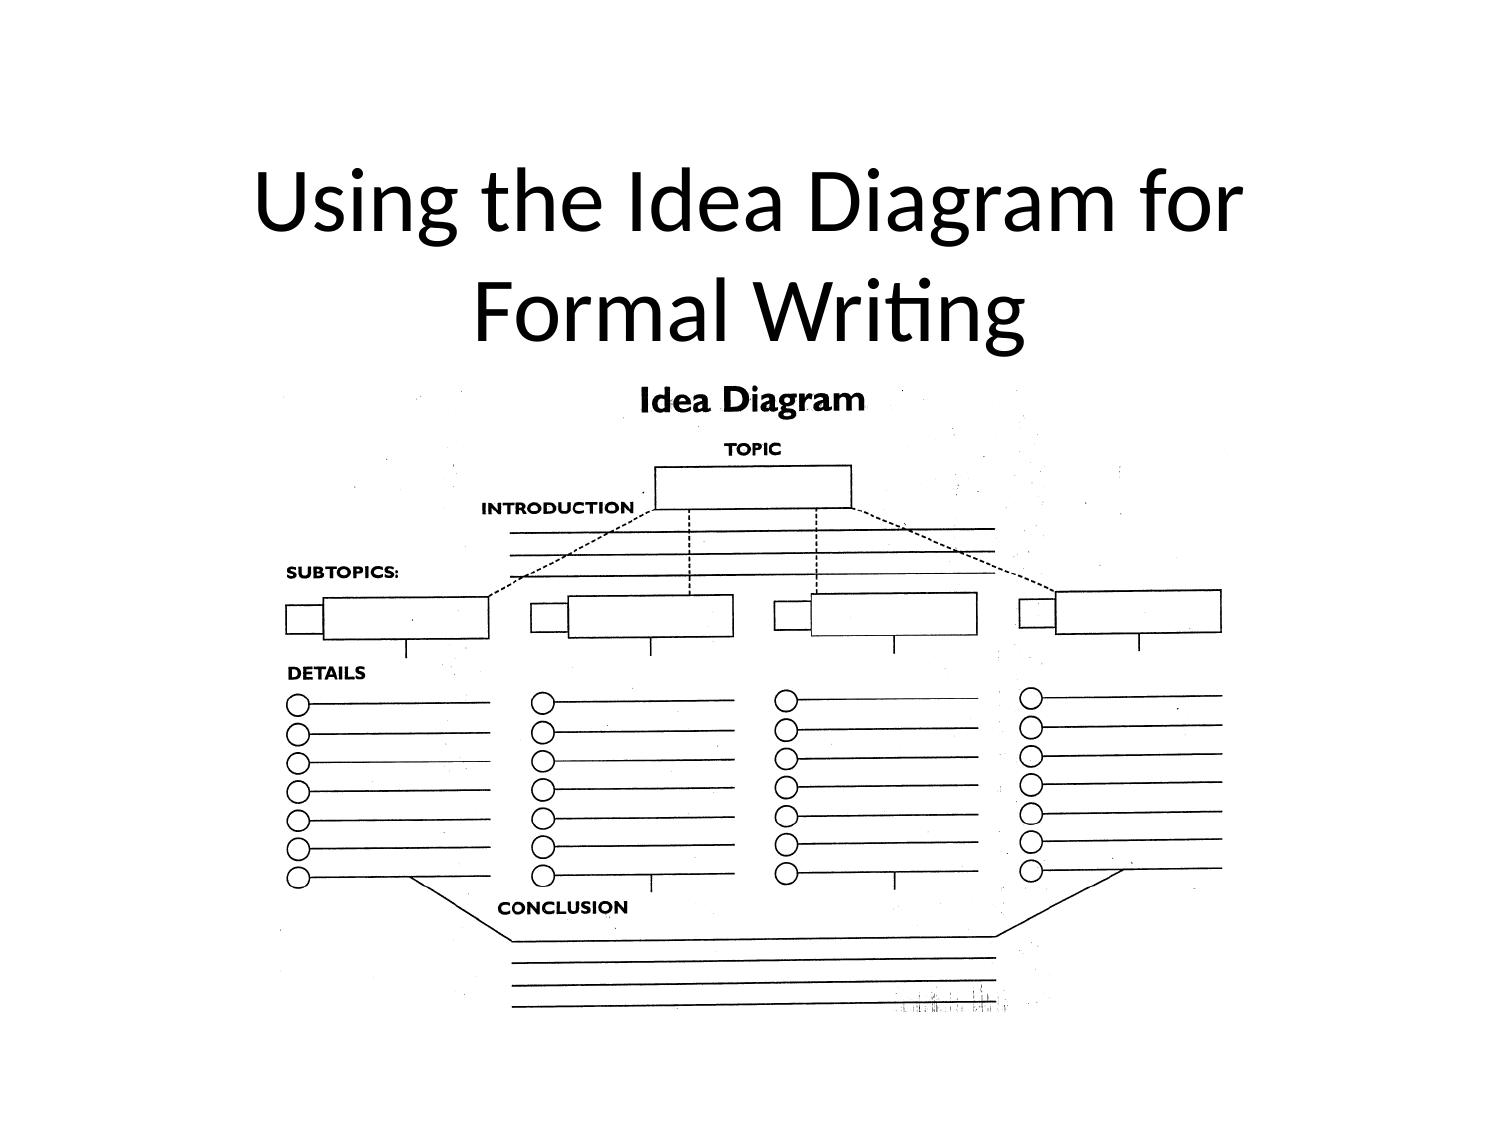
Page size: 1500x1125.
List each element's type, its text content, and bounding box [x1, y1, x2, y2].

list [277, 385, 1229, 1012]
title Using the Idea Diagram for Formal Writing [112, 125, 1388, 374]
